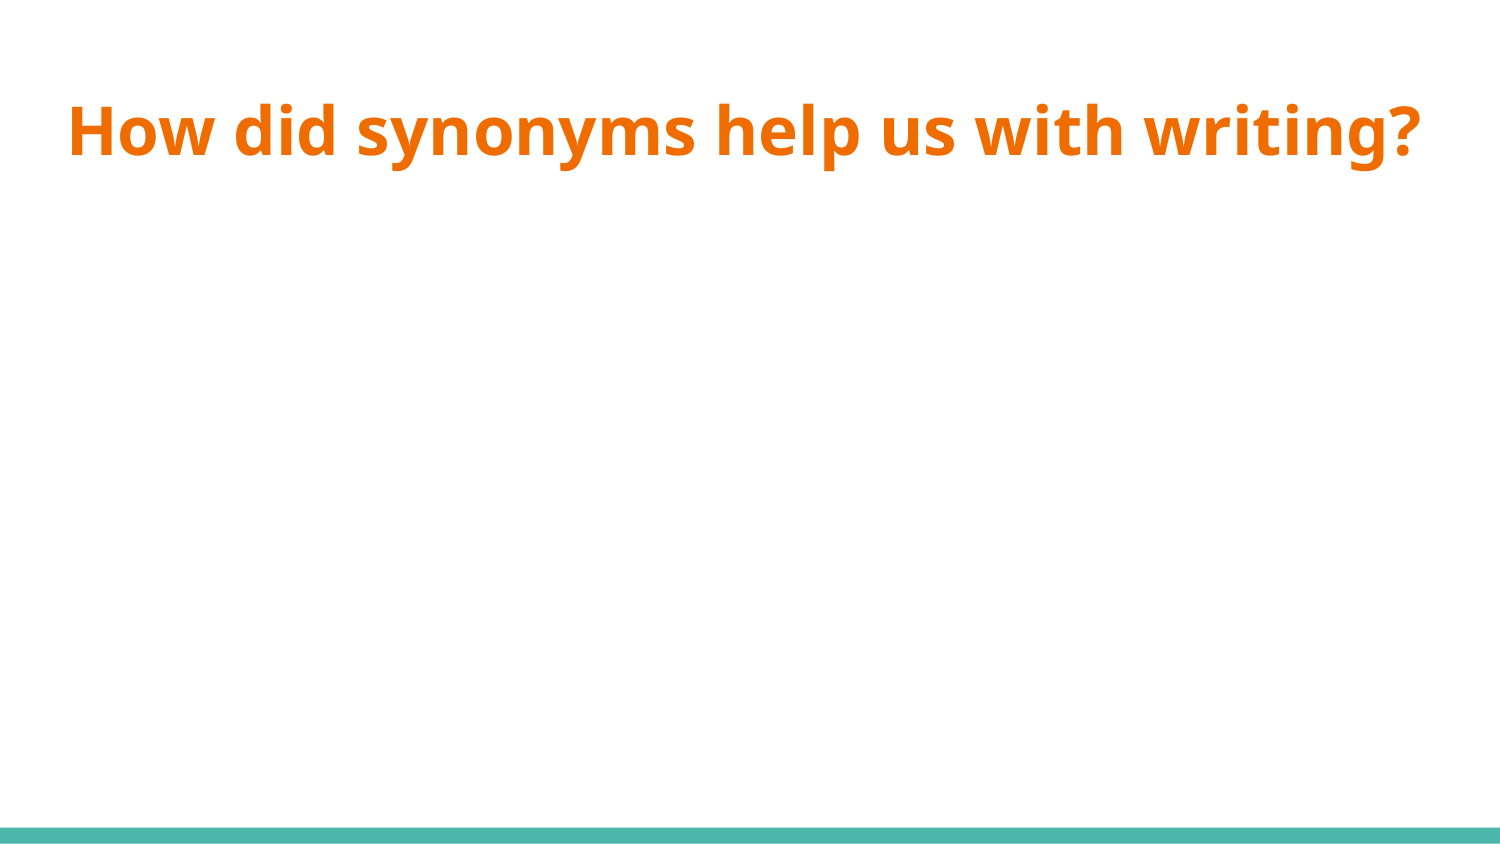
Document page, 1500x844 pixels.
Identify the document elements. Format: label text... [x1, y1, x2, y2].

title How did synonyms help us with writing? [51, 72, 1449, 189]
